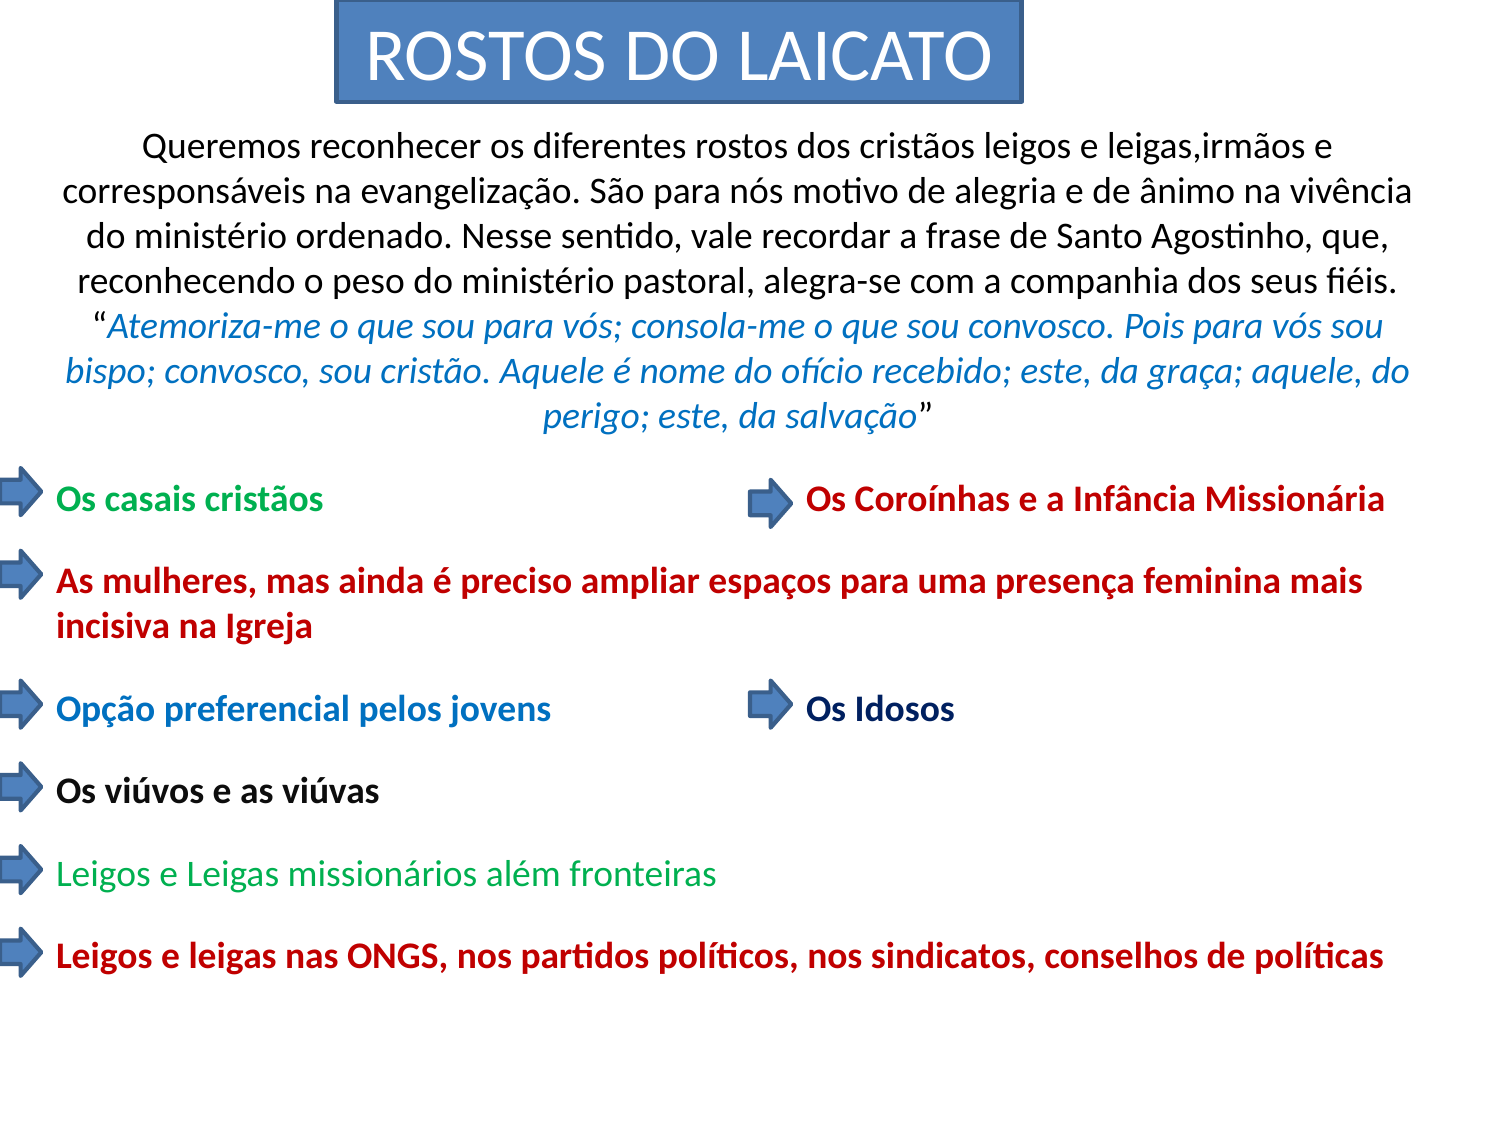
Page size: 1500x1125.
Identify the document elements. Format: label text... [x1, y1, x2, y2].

text_box [0, 548, 43, 600]
text_box [0, 761, 43, 813]
text_box [747, 678, 793, 730]
text_box [0, 844, 43, 896]
text_box ROSTOS DO LAICATO [334, 0, 1024, 104]
text_box [0, 465, 43, 518]
text_box [747, 477, 793, 529]
text_box [0, 678, 43, 730]
text_box [0, 926, 43, 978]
text_box Queremos reconhecer os diferentes rostos dos cristãos leigos e leigas,irmãos e corresponsáveis na evangelização. São para nós motivo de alegria e de ânimo na vivência do ministério ordenado. Nesse sentido, vale recordar a frase de Santo Agostinho, que, reconhecendo o peso do ministério pastoral, alegra-se com a companhia dos seus fiéis. “Atemoriza-me o que sou para vós; consola-me o que sou convosco. Pois para vós sou bispo; convosco, sou cristão. Aquele é nome do ofício recebido; este, da graça; aquele, do perigo; este, da salvação” Os casais cristãos Os Coroínhas e a Infância Missionária As mulheres, mas ainda é preciso ampliar espaços para uma presença feminina mais incisiva na Igreja Opção preferencial pelos jovens Os Idosos Os viúvos e as viúvas Leigos e Leigas missionários além fronteiras Leigos e leigas nas ONGS, nos partidos políticos, nos sindicatos, conselhos de políticas [41, 113, 1436, 984]
